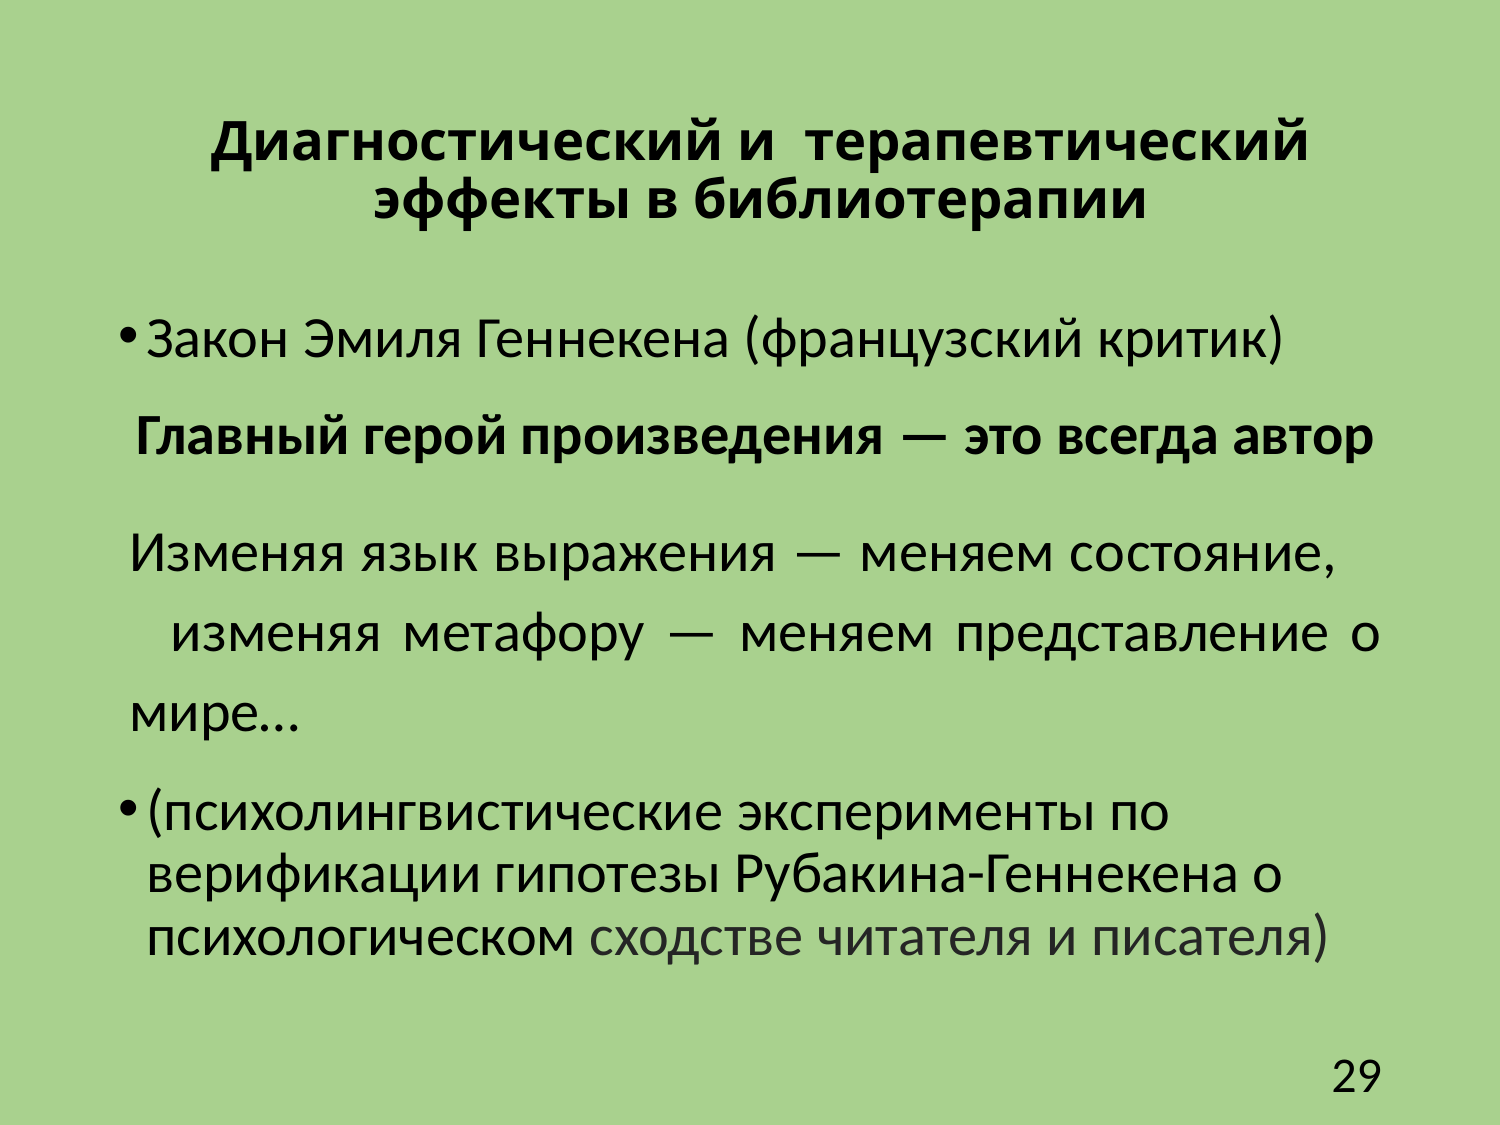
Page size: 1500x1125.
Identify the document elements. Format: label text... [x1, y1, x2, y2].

title Диагностический и терапевтический эффекты в библиотерапии [184, 78, 1338, 266]
list Закон Эмиля Геннекена (французский критик) Главный герой произведе­ния — это всегда автор Изменяя язык выражения — меняем со­стояние, изменяя метафору — меняем представление о мире… (психолингвистические эксперименты по верификации гипотезы Рубакина-Геннекена о психологическом сходстве читателя и писателя) [103, 299, 1397, 1014]
slide_number 29 [1059, 1042, 1397, 1103]
